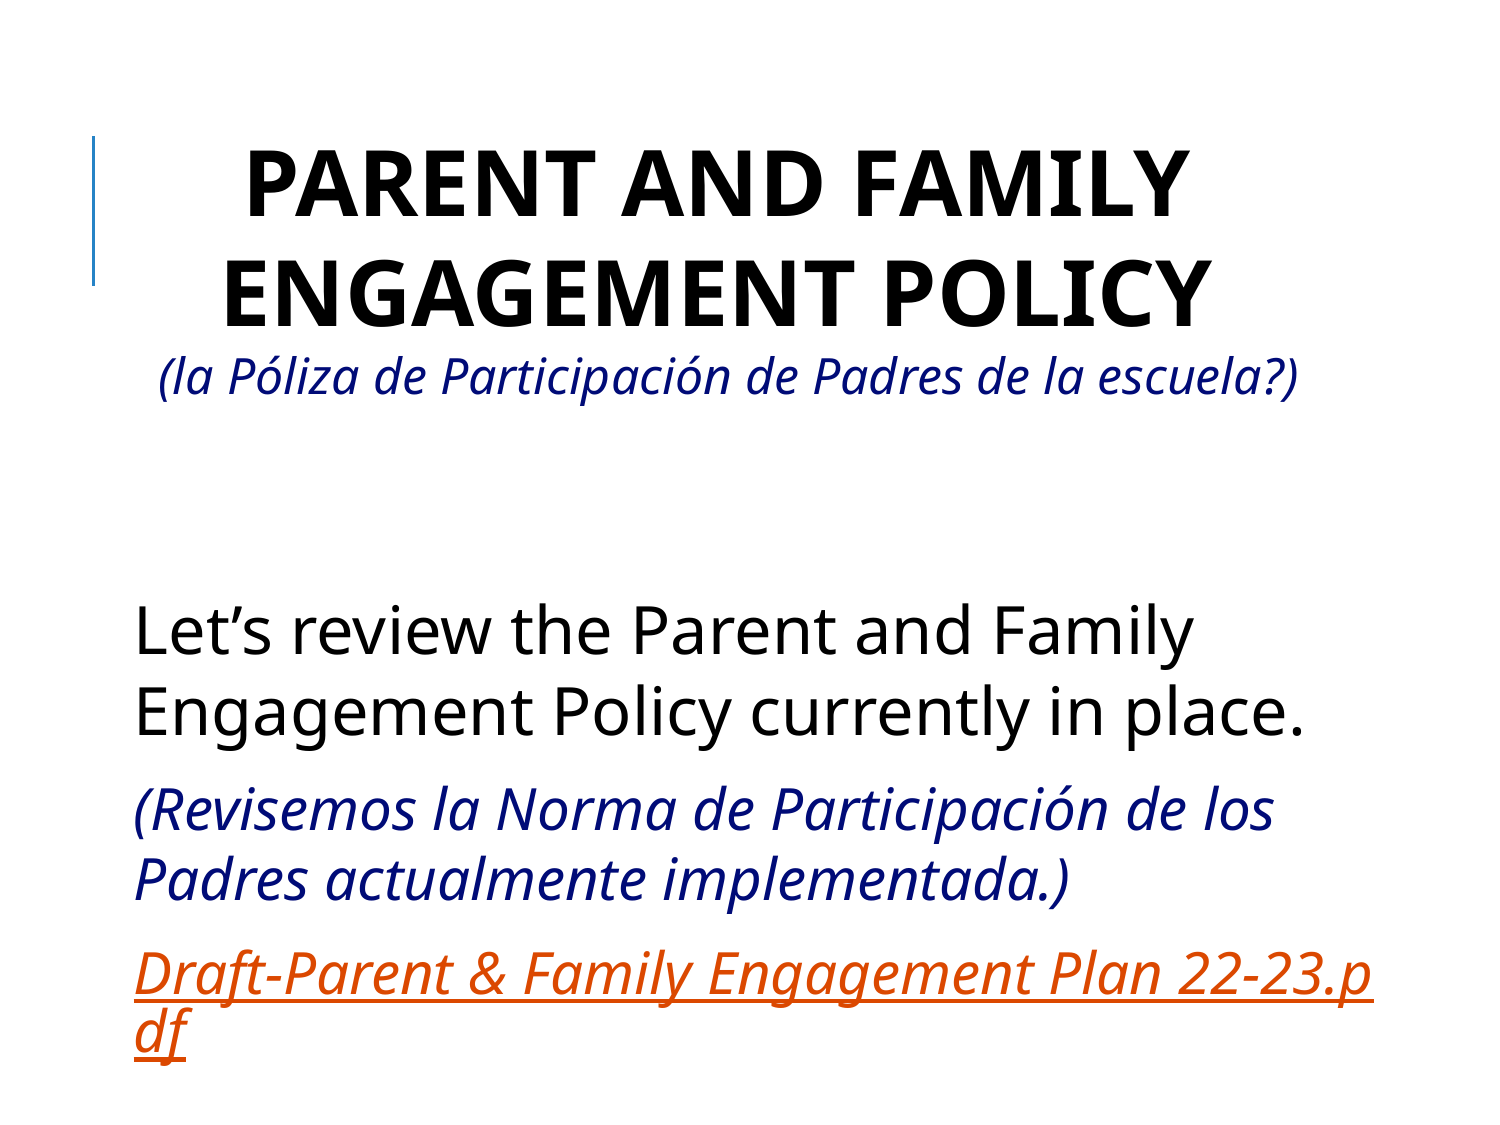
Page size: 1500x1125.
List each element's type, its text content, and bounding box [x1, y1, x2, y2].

list Let’s review the Parent and Family Engagement Policy currently in place. (Revisemos la Norma de Participación de los Padres actualmente implementada.) Draft-Parent & Family Engagement Plan 22-23.pdf [126, 494, 1404, 1035]
text_box Parent And Family Engagement Policy (la Póliza de Participación de Padres de la escuela?) [141, 117, 1317, 413]
